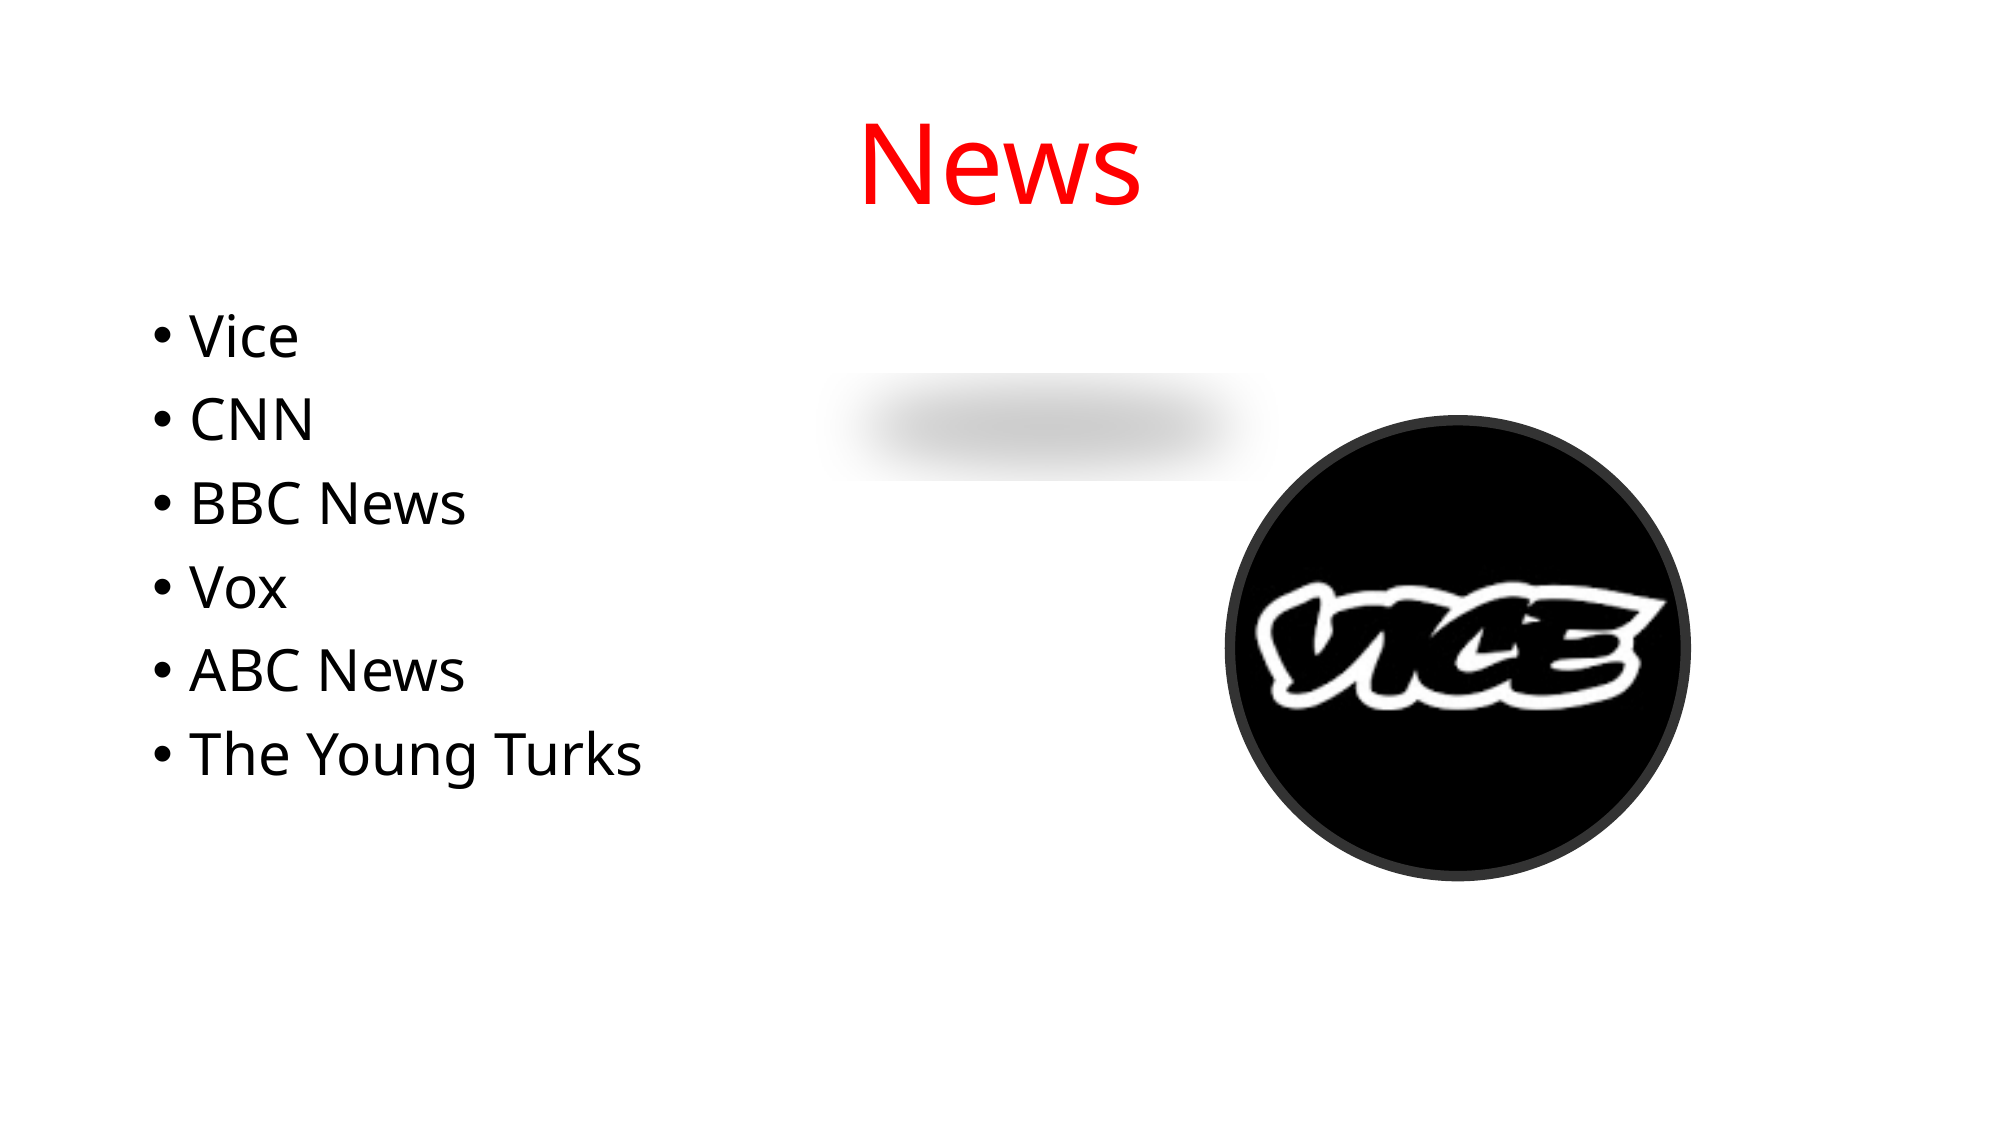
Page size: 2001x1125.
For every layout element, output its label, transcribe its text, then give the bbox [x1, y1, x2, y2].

title News [137, 59, 1863, 278]
list Vice CNN BBC News Vox ABC News The Young Turks [137, 299, 1863, 1125]
picture [1229, 420, 1686, 877]
